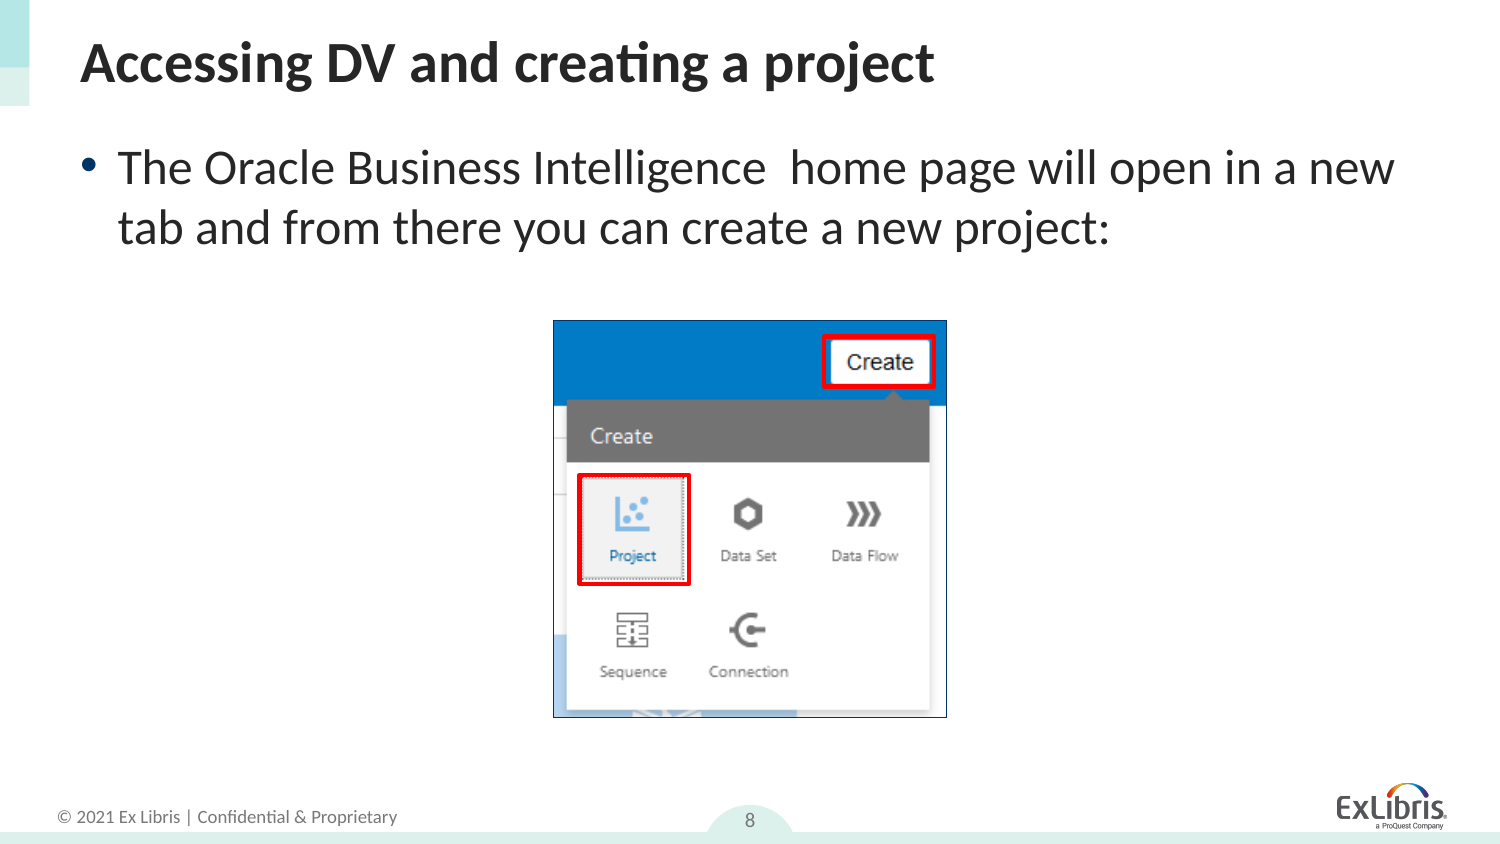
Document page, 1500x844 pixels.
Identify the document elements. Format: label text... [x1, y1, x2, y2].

slide_number 8 [705, 789, 795, 844]
picture [552, 319, 948, 718]
picture [1337, 783, 1447, 830]
title Accessing DV and creating a project [64, 11, 1447, 107]
list The Oracle Business Intelligence home page will open in a new tab and from there you can create a new project: [64, 126, 1447, 269]
